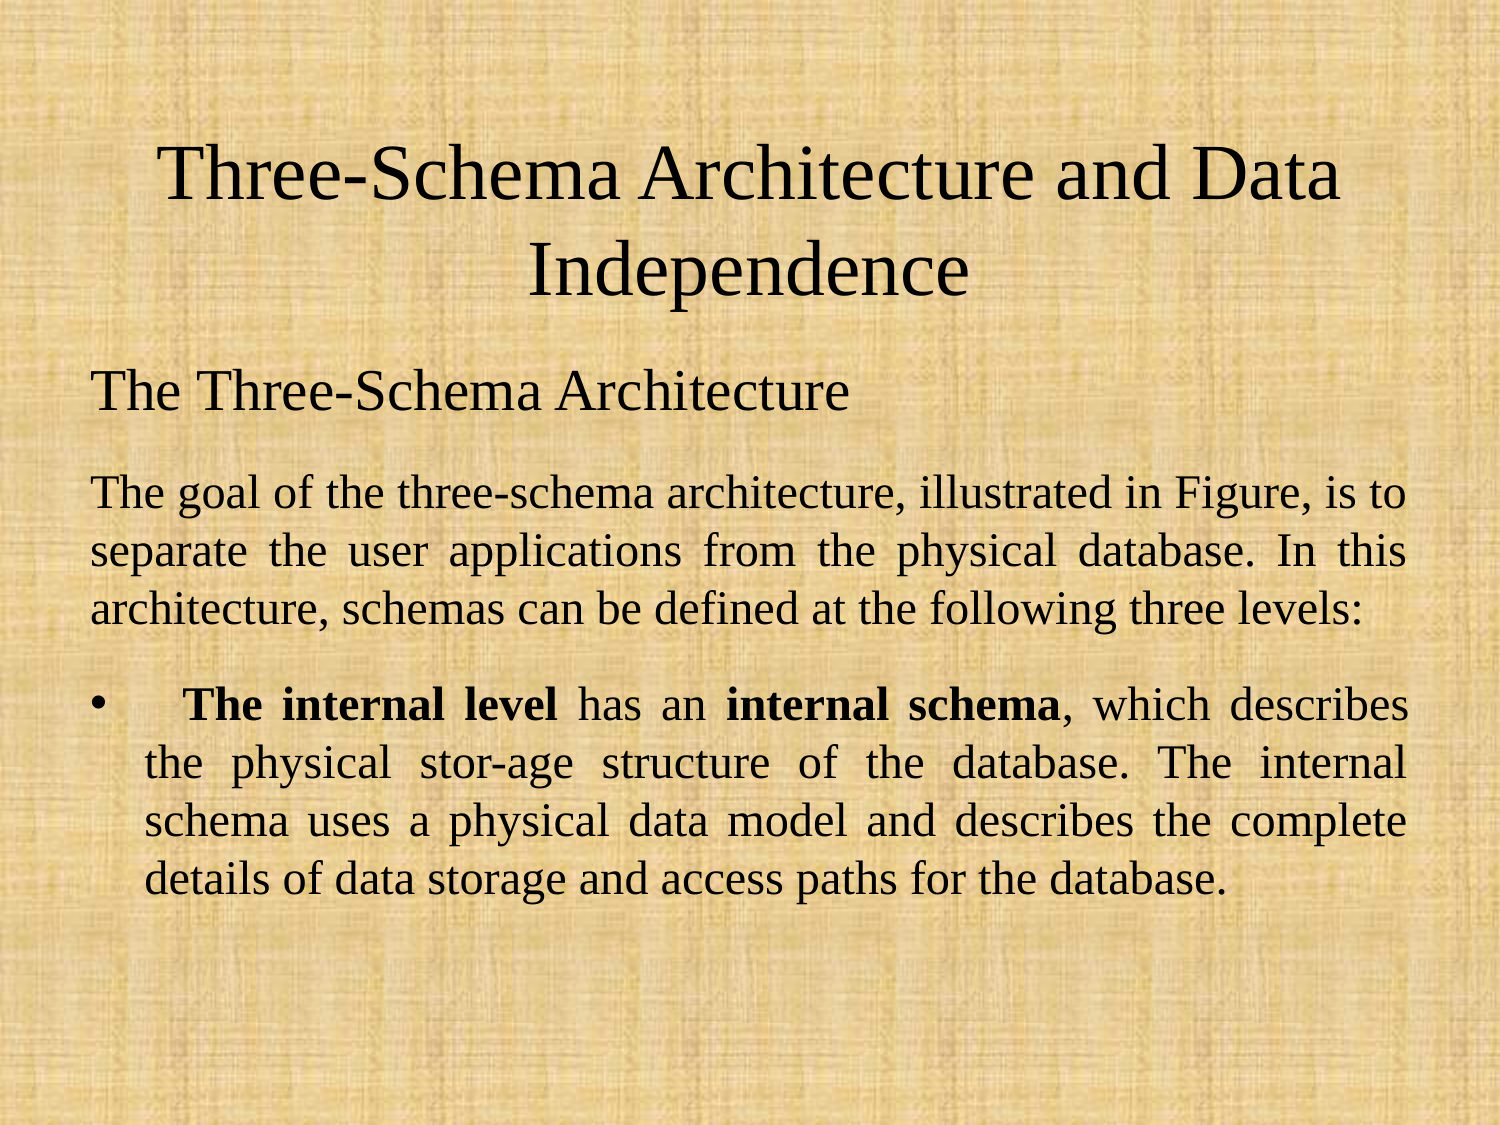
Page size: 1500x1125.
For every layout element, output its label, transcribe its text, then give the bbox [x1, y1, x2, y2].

picture [0, 0, 1500, 1125]
list Three-Schema Architecture and Data Independence The Three-Schema Architecture The goal of the three-schema architecture, illustrated in Figure, is to separate the user applications from the physical database. In this architecture, schemas can be defined at the following three levels: The internal level has an internal schema, which describes the physical stor-age structure of the database. The internal schema uses a physical data model and describes the complete details of data storage and access paths for the database. [75, 112, 1425, 1075]
